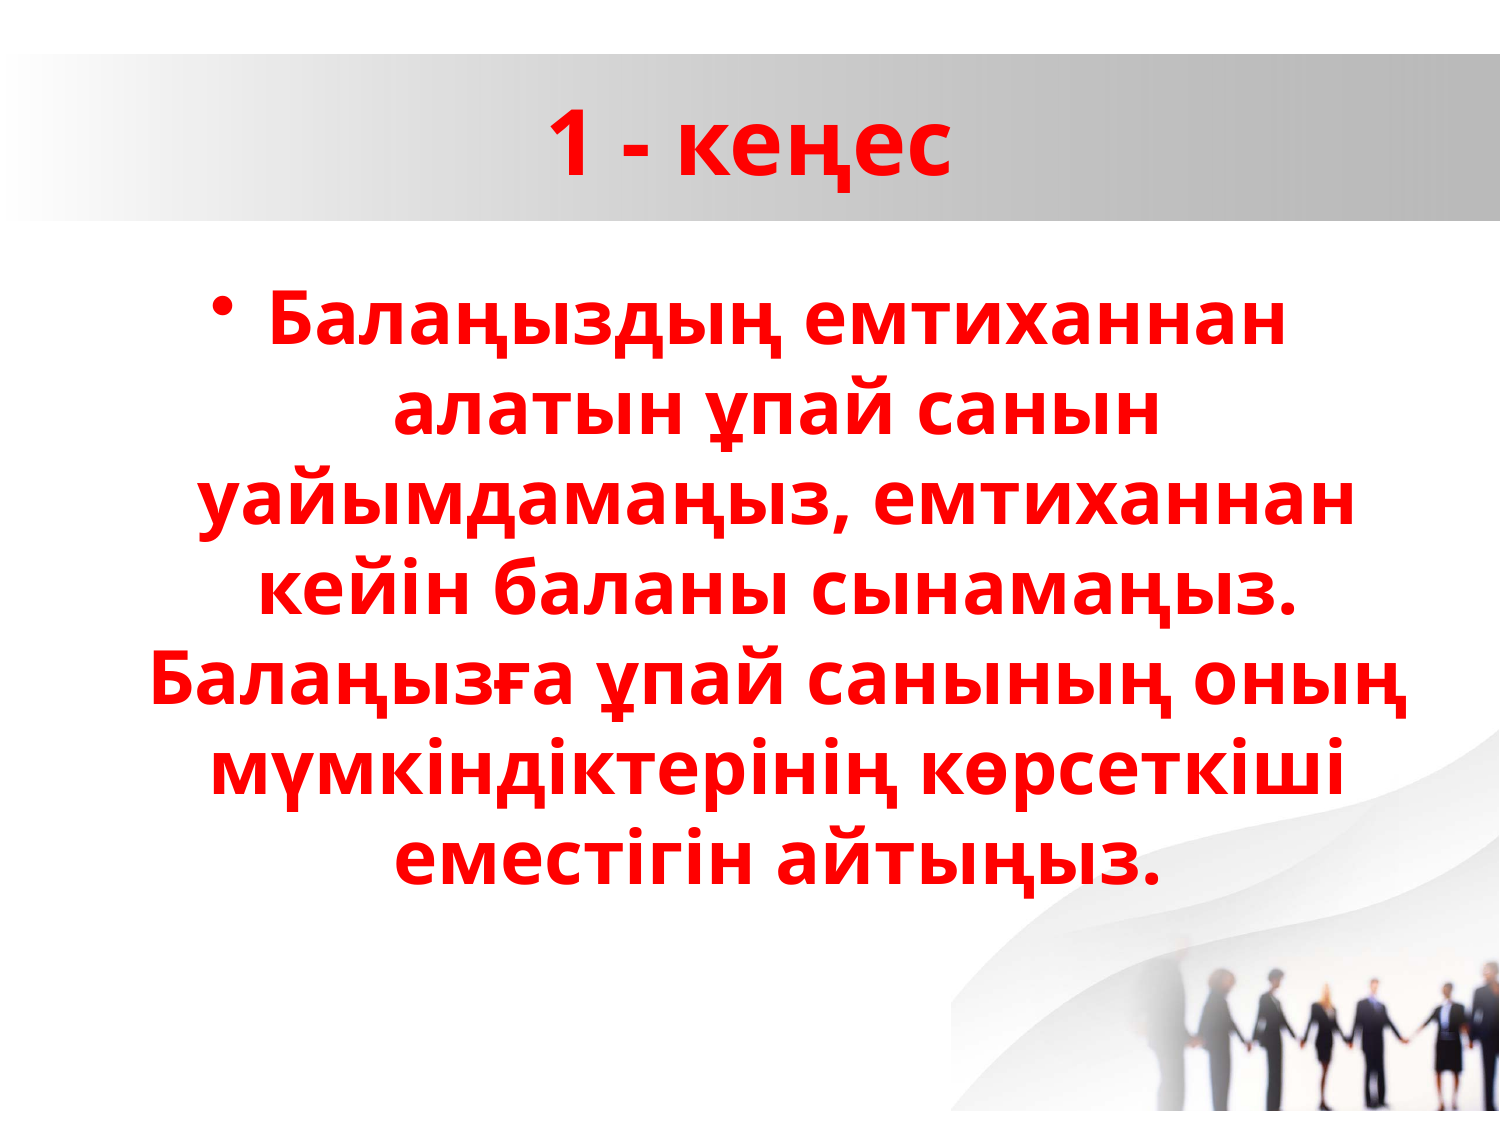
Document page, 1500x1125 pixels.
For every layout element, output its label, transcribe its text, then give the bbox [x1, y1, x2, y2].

picture [951, 728, 1499, 1111]
list Балаңыздың емтиханнан алатын ұпай санын уайымдамаңыз, емтиханнан кейін баланы сынамаңыз. Балаңызға ұпай санының оның мүмкіндіктерінің көрсеткіші еместігін айтыңыз. [74, 262, 1426, 1006]
title 1 - кеңес [74, 44, 1426, 233]
